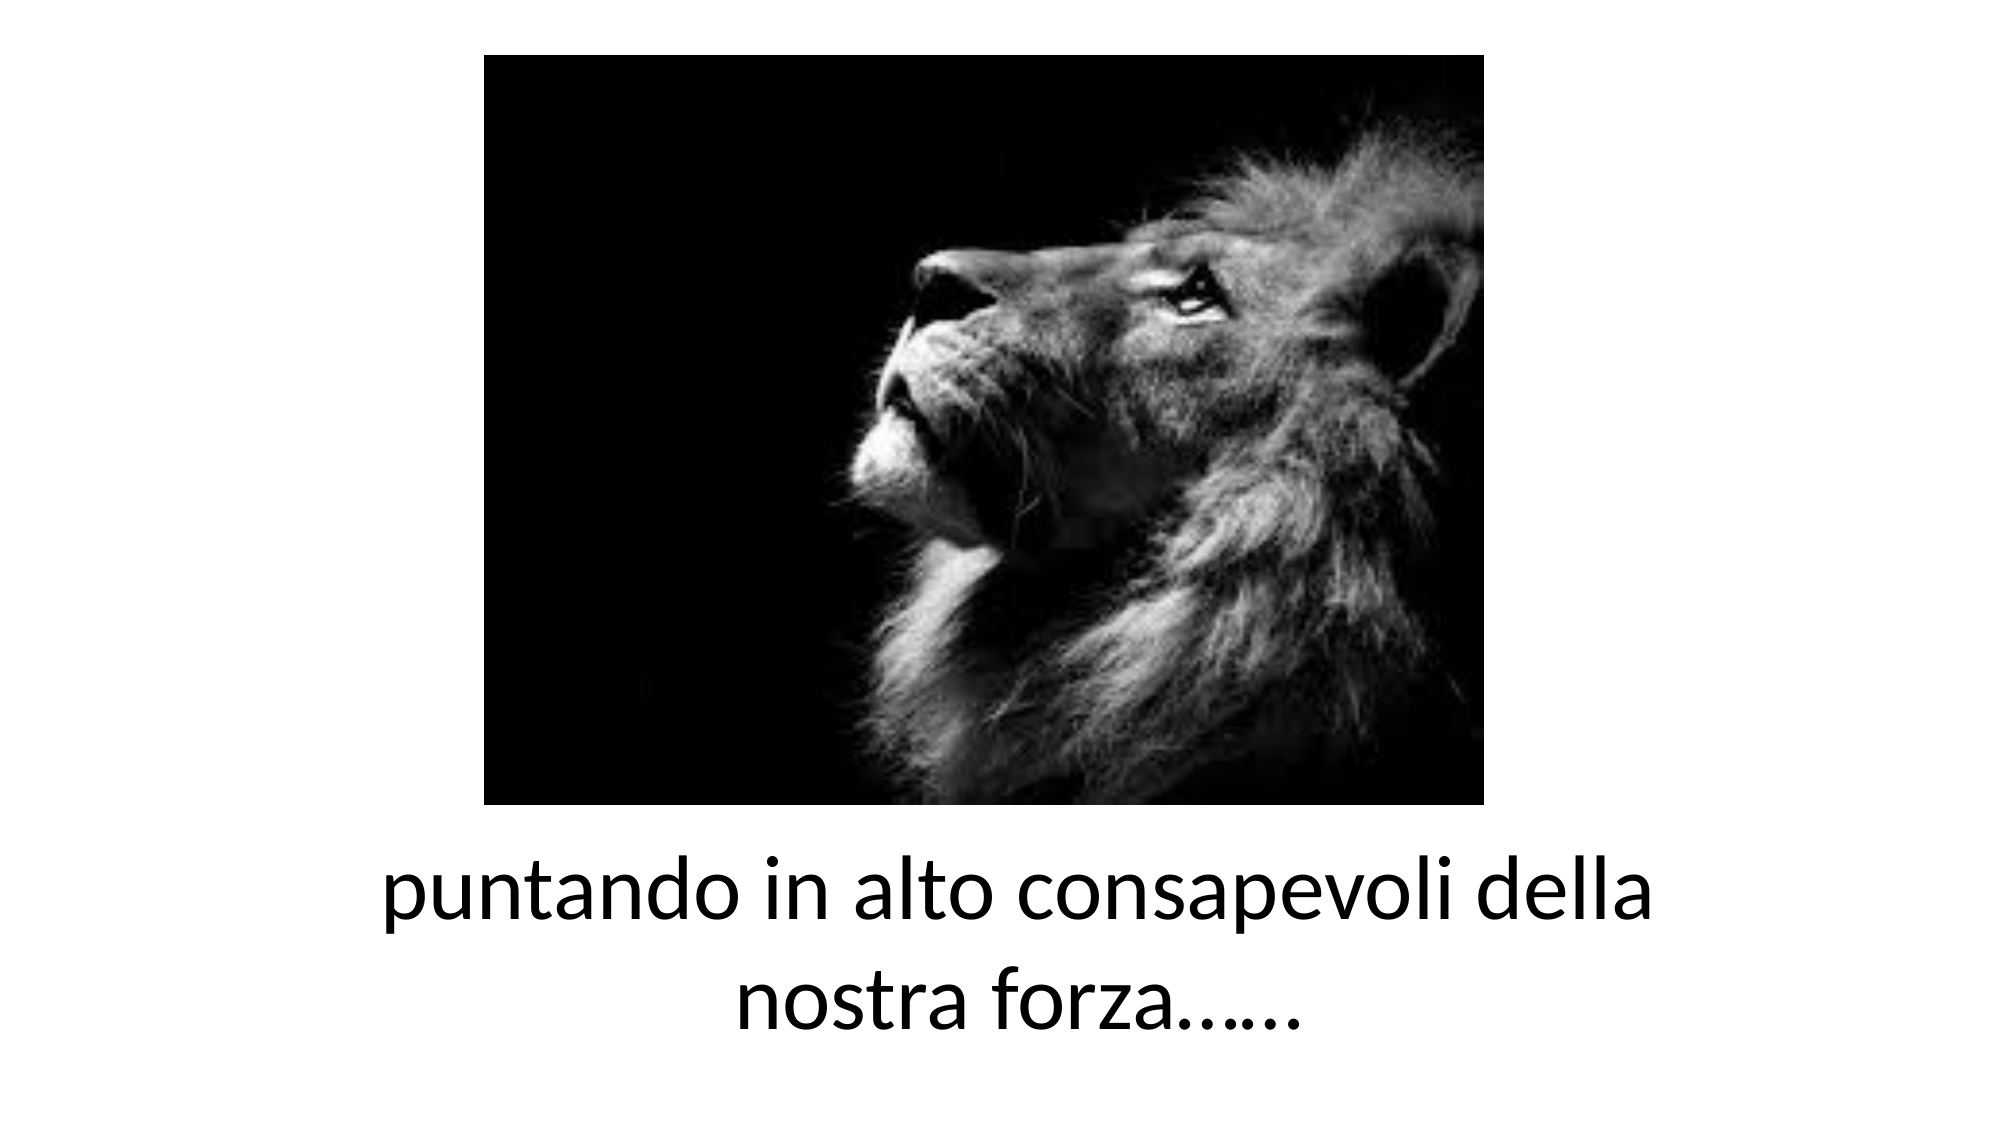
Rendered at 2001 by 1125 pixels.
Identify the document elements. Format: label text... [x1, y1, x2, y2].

title puntando in alto consapevoli della nostra forza…… [343, 808, 1694, 1067]
picture [484, 55, 1484, 805]
